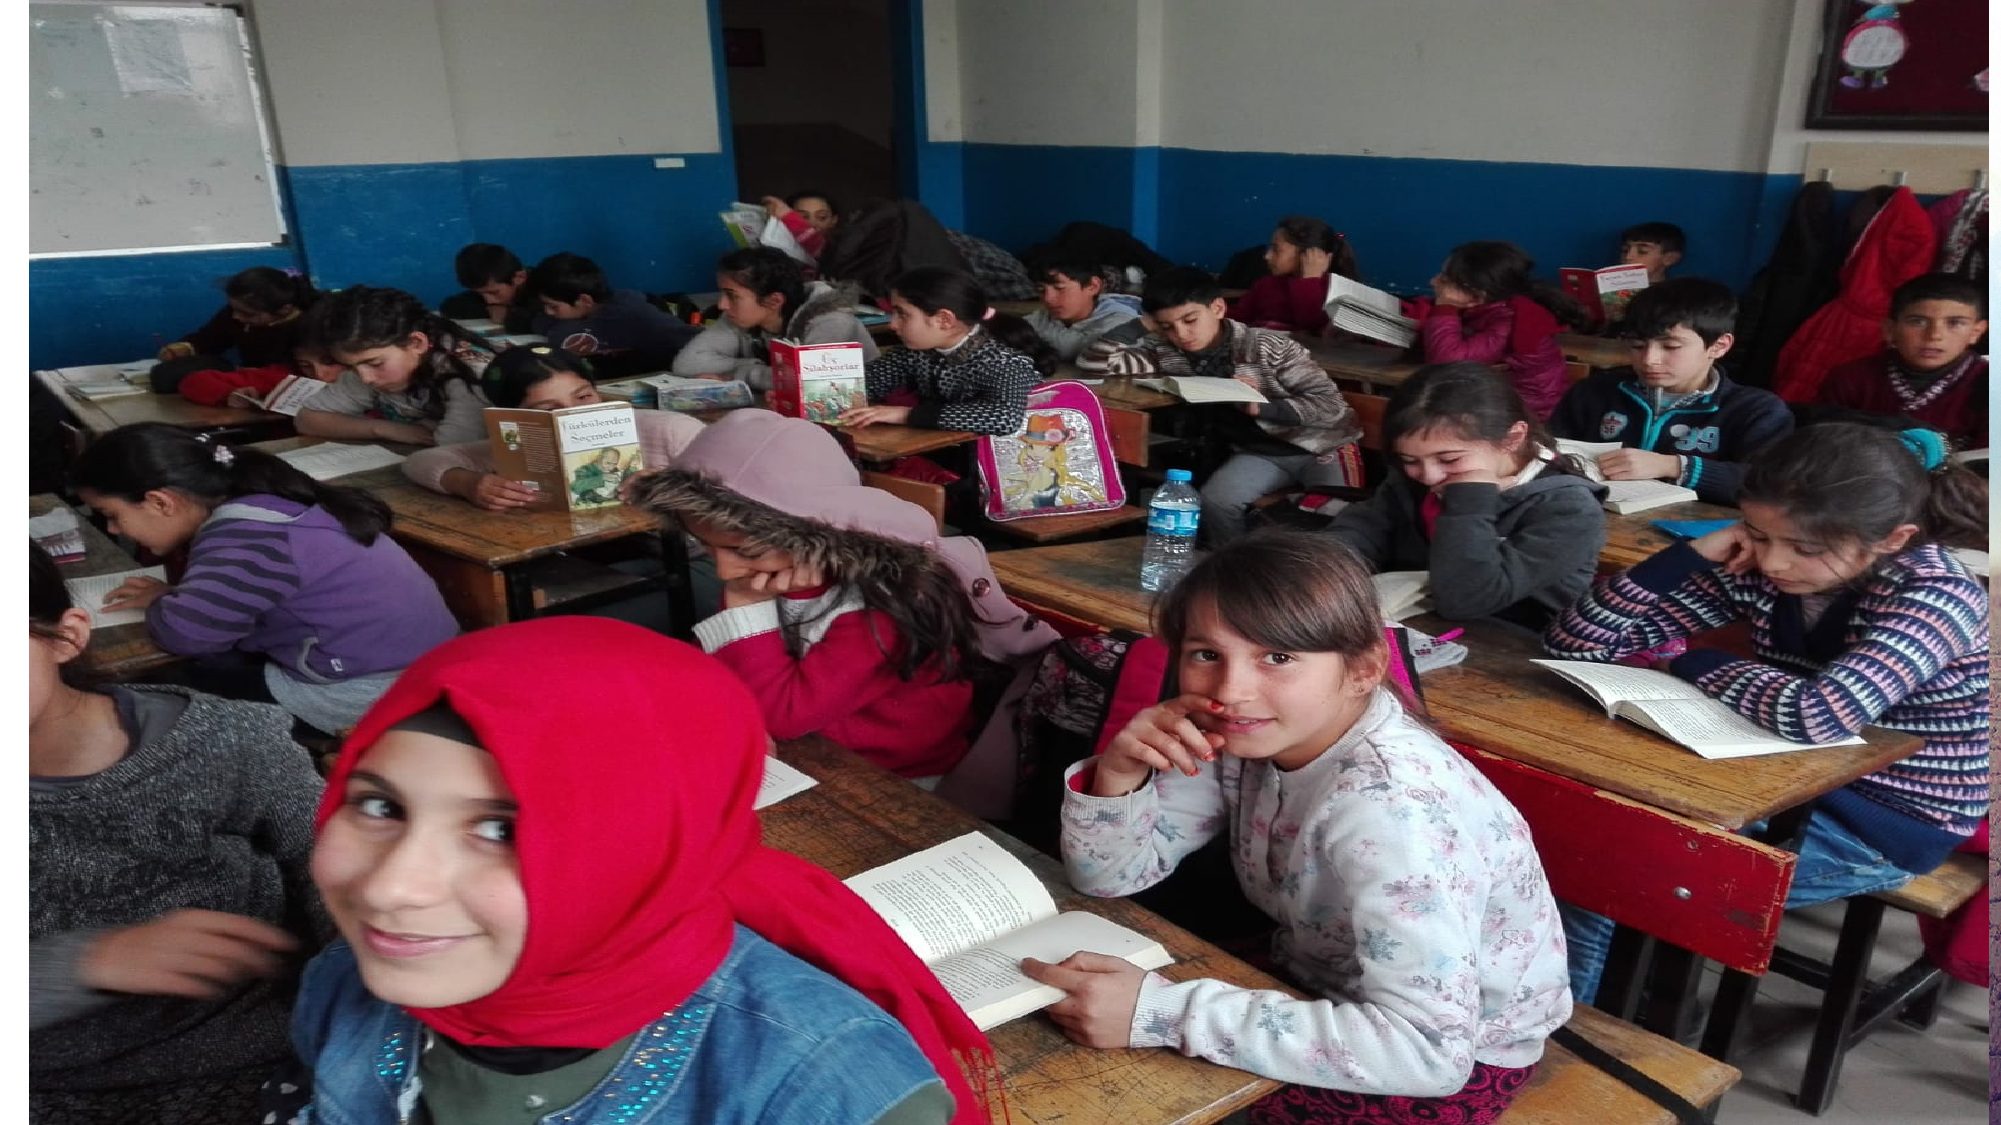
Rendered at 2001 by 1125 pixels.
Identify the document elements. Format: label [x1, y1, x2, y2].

text_box [1989, 14, 2000, 1125]
picture [28, 0, 1989, 1125]
